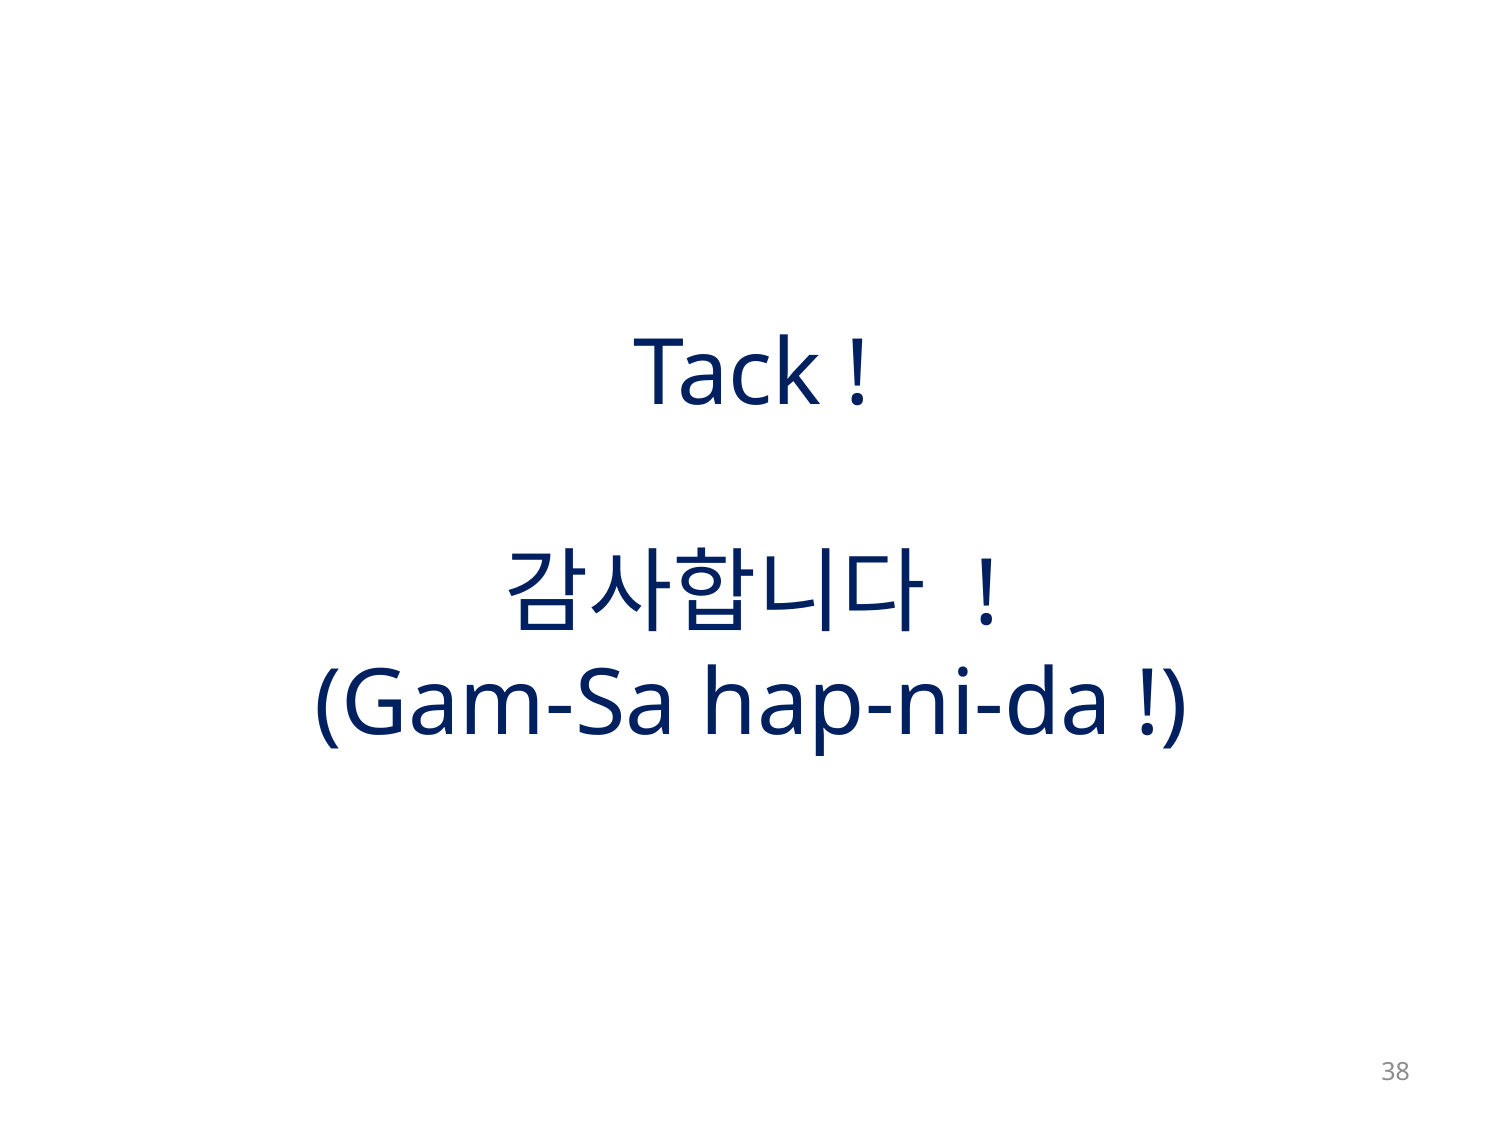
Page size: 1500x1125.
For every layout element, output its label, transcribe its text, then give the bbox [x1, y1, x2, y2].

title Tack ! 감사합니다 ! (Gam-Sa hap-ni-da !) [76, 208, 1427, 858]
slide_number 38 [1074, 1042, 1425, 1103]
